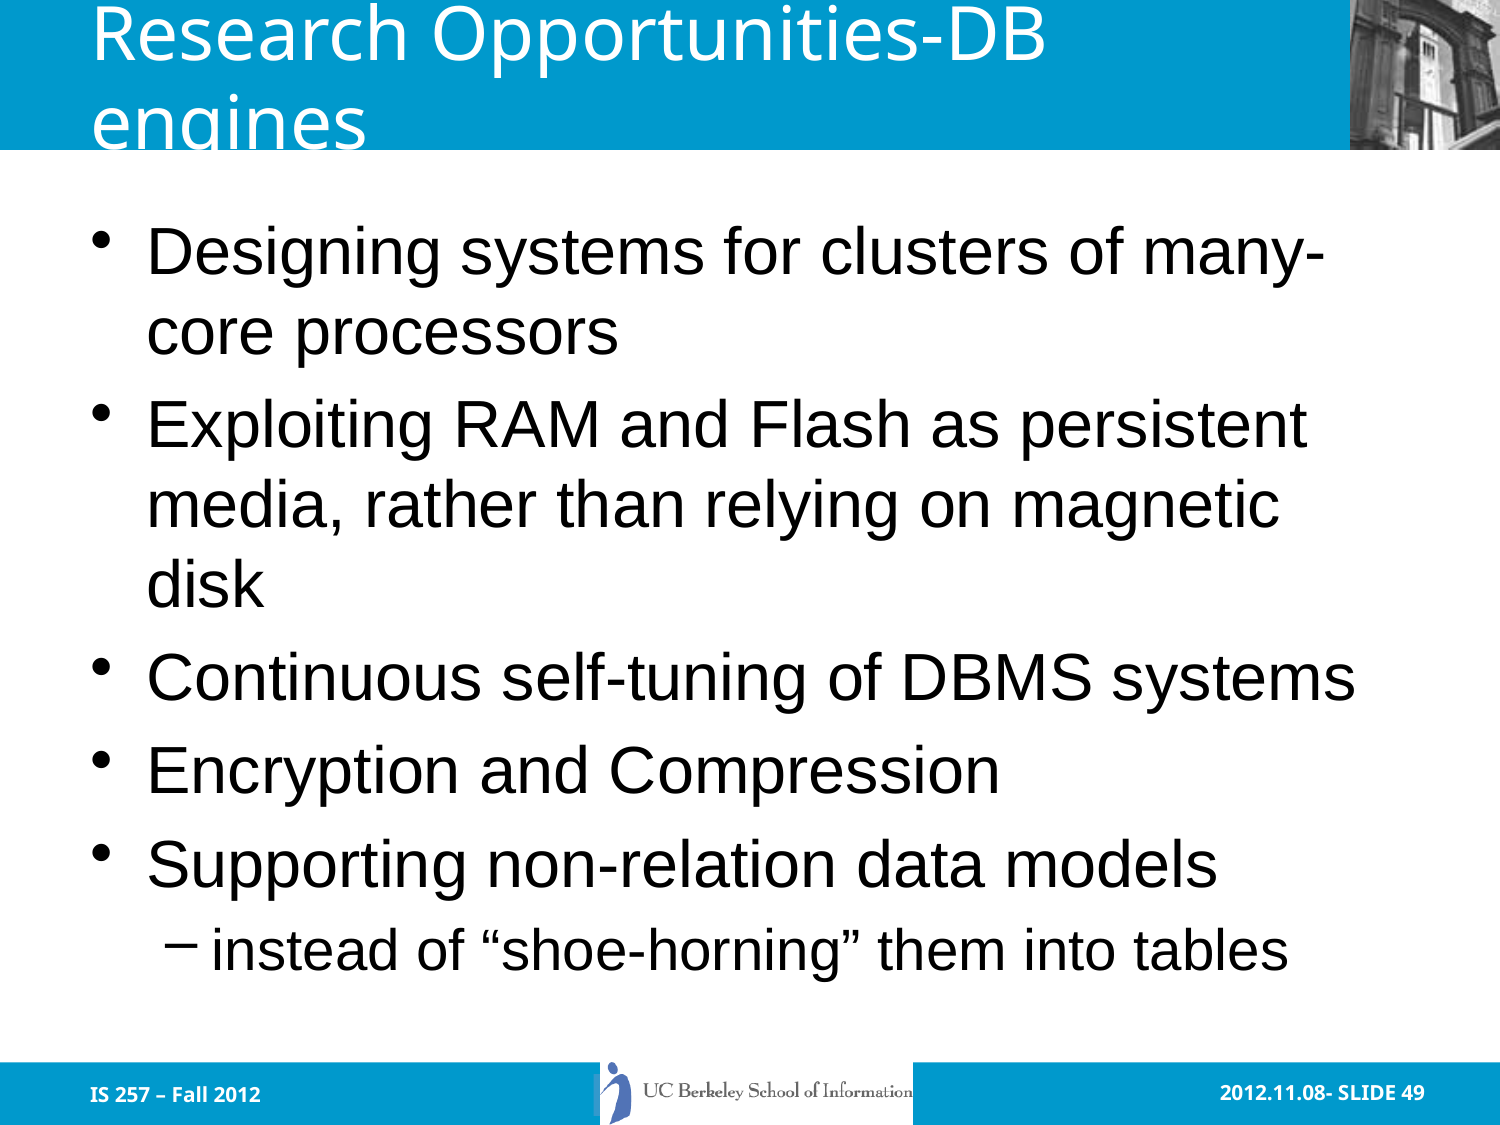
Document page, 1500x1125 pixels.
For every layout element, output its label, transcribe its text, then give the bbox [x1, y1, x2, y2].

picture [1351, 0, 1500, 150]
title Research Opportunities-DB engines [75, 0, 1350, 150]
picture [594, 1062, 912, 1125]
slide_number IS 257 – Fall 2012 [75, 1062, 388, 1125]
list Designing systems for clusters of many-core processors Exploiting RAM and Flash as persistent media, rather than relying on magnetic disk Continuous self-tuning of DBMS systems Encryption and Compression Supporting non-relation data models instead of “shoe-horning” them into tables [75, 200, 1425, 1013]
